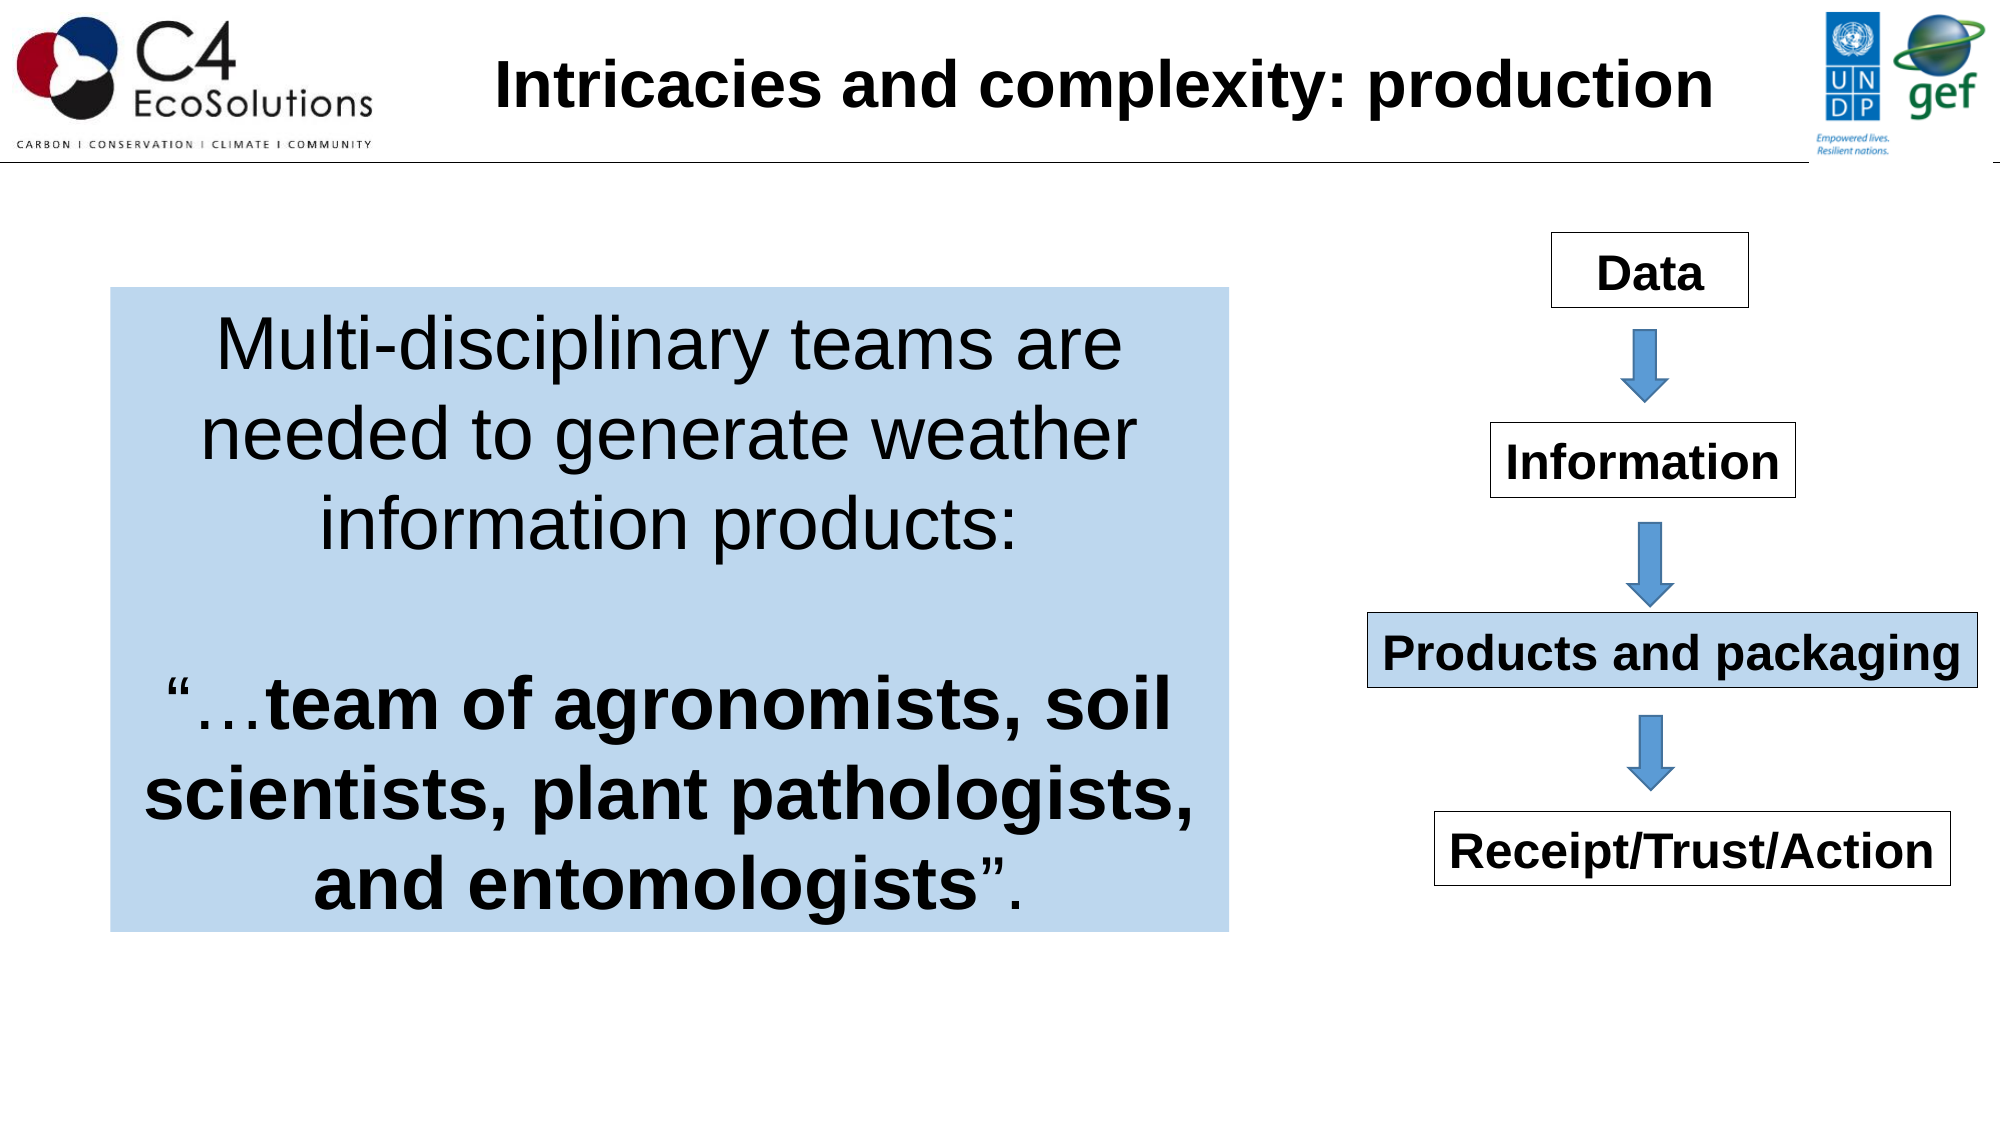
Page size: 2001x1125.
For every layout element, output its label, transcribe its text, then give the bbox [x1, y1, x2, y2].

picture [12, 12, 377, 151]
text_box Intricacies and complexity: production [479, 33, 1749, 129]
text_box Multi-disciplinary teams are needed to generate weather information products: “…team of agronomists, soil scientists, plant pathologists, and entomologists”. [110, 287, 1230, 932]
text_box [1625, 521, 1675, 608]
text_box Receipt/Trust/Action [1434, 811, 1951, 886]
text_box Products and packaging [1367, 612, 1978, 688]
text_box [1626, 714, 1676, 792]
picture [1809, 0, 1993, 163]
text_box Information [1490, 422, 1796, 498]
text_box [1620, 329, 1670, 404]
text_box Data [1551, 232, 1749, 308]
